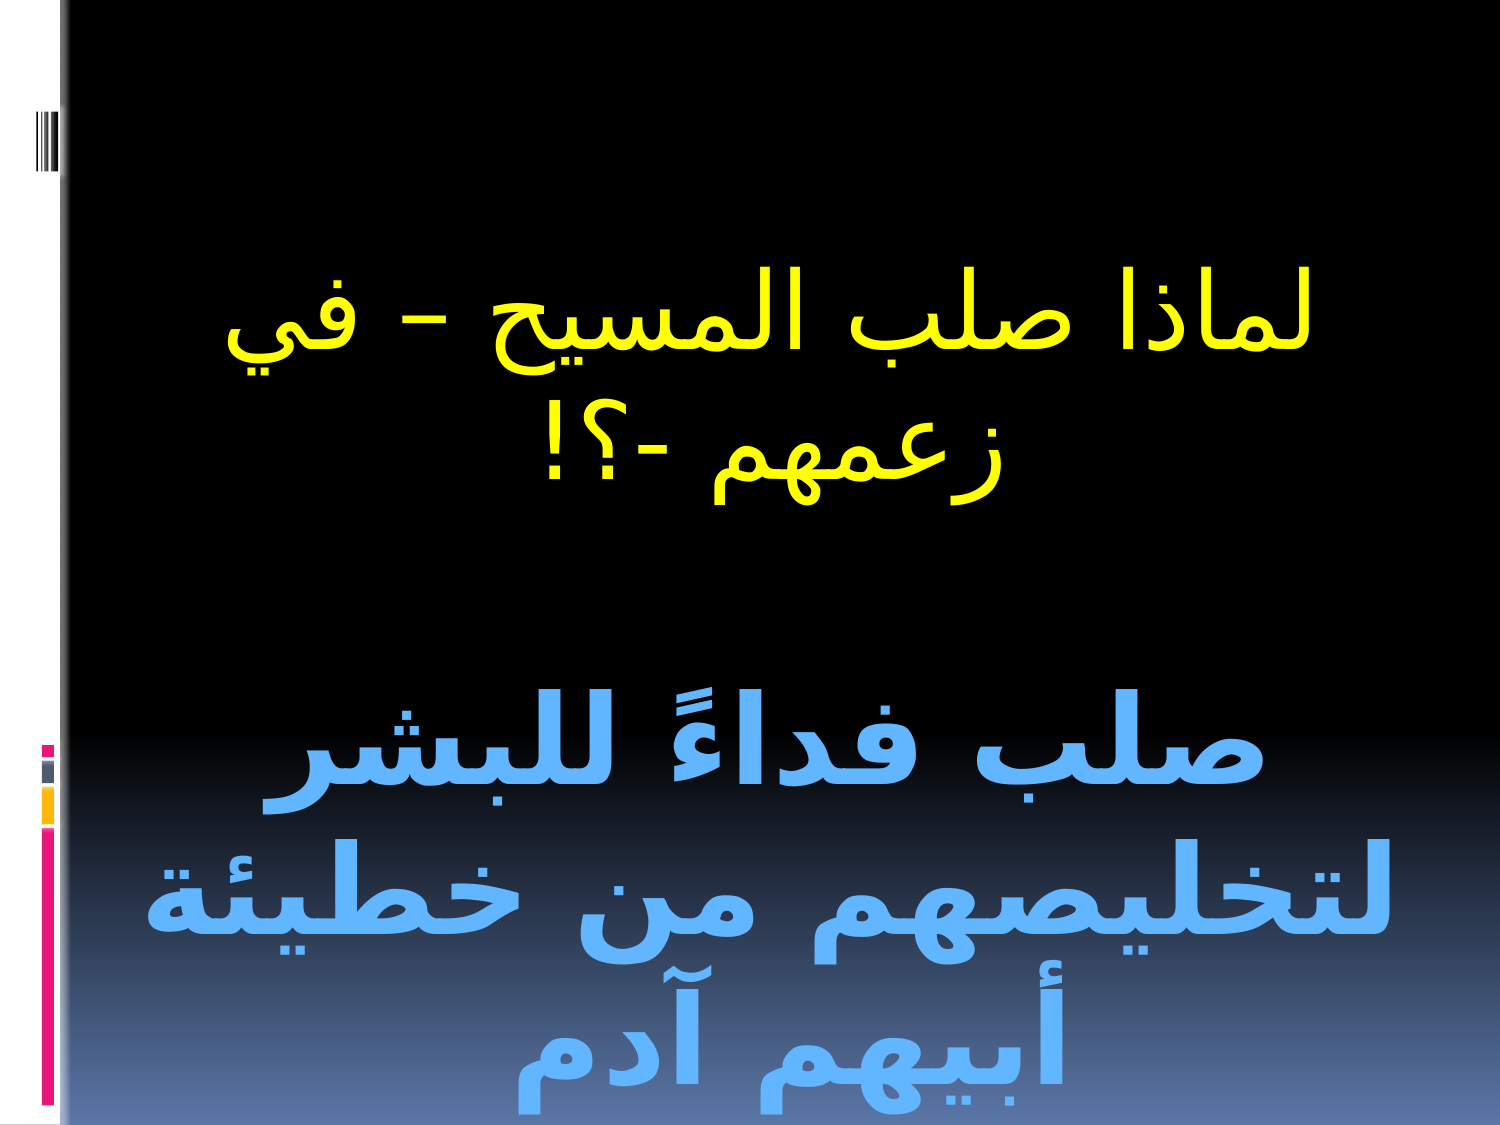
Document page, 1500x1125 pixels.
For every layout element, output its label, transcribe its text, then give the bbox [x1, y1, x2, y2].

list لماذا صلب المسيح – في زعمهم -؟! صلب فداءً للبشر لتخليصهم من خطيئة أبيهم آدم [105, 128, 1437, 1008]
